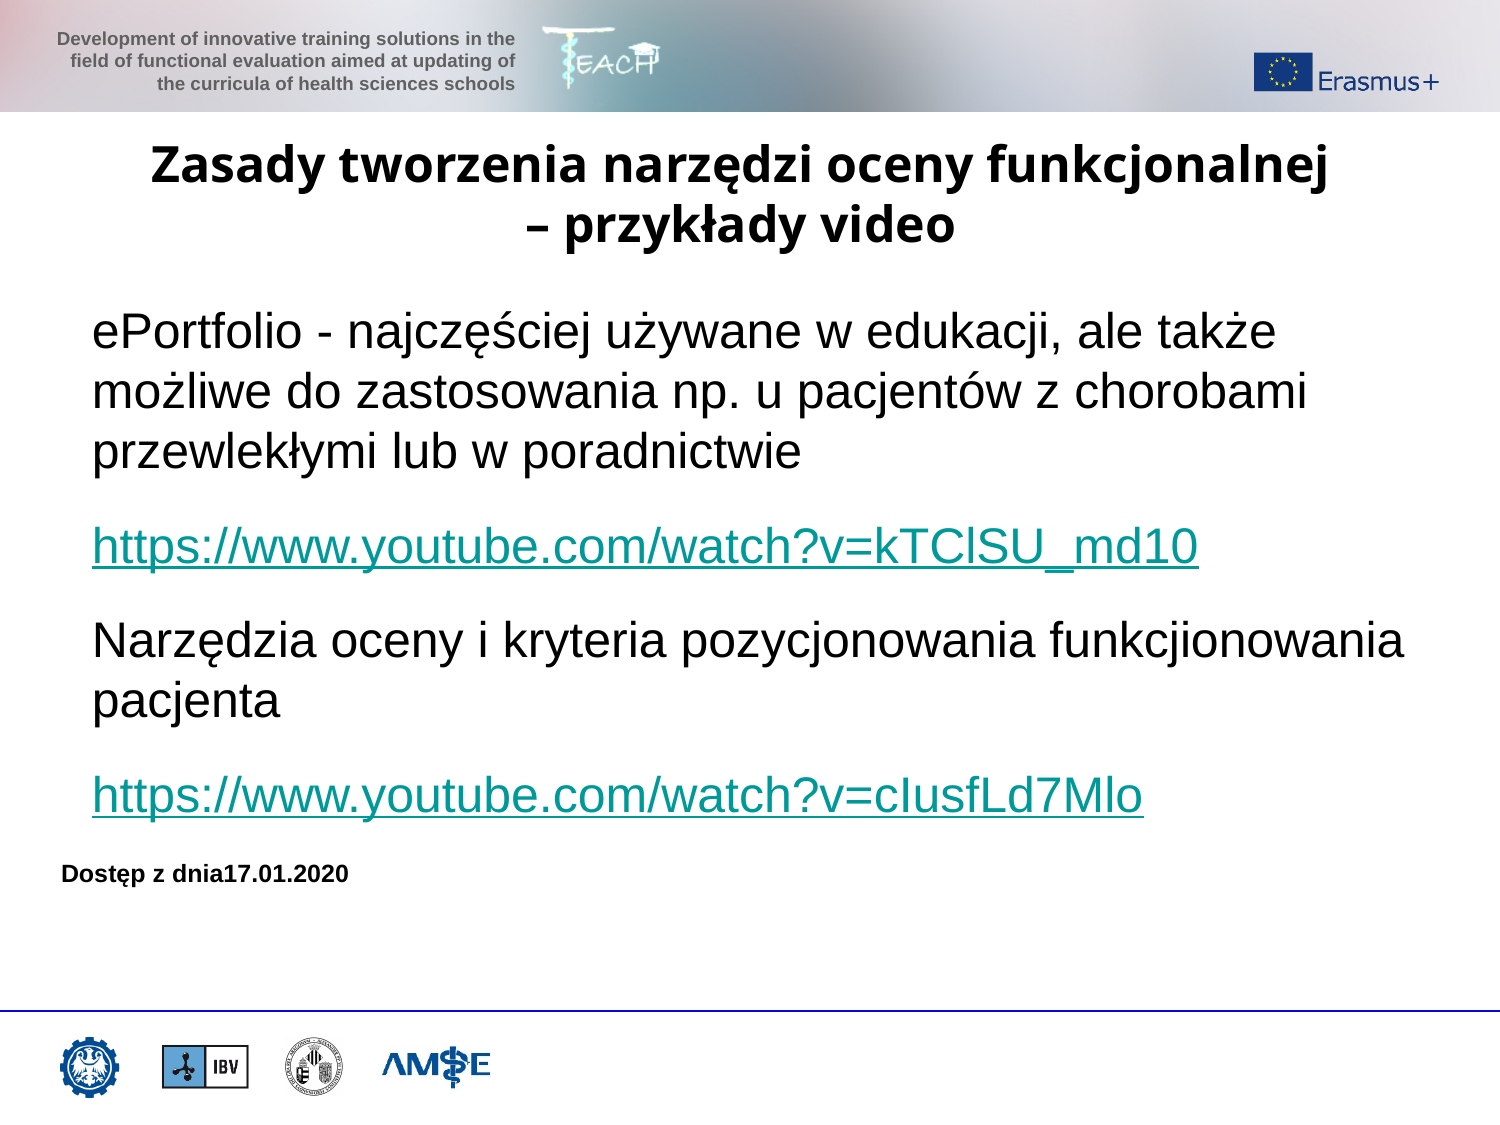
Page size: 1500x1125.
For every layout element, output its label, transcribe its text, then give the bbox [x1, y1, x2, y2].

picture [53, 1035, 126, 1099]
picture [0, 0, 1500, 112]
text_box Zasady tworzenia narzędzi oceny funkcjonalnej – przykłady video [29, 125, 1453, 266]
picture [379, 1044, 491, 1089]
picture [161, 1044, 249, 1089]
text_box ePortfolio - najczęściej używane w edukacji, ale także możliwe do zastosowania np. u pacjentów z chorobami przewlekłymi lub w poradnictwie https://www.youtube.com/watch?v=kTClSU_md10 Narzędzia oceny i kryteria pozycjonowania funkcjionowania pacjenta https://www.youtube.com/watch?v=cIusfLd7Mlo Dostęp z dnia17.01.2020 [46, 290, 1435, 941]
picture [284, 1036, 344, 1097]
